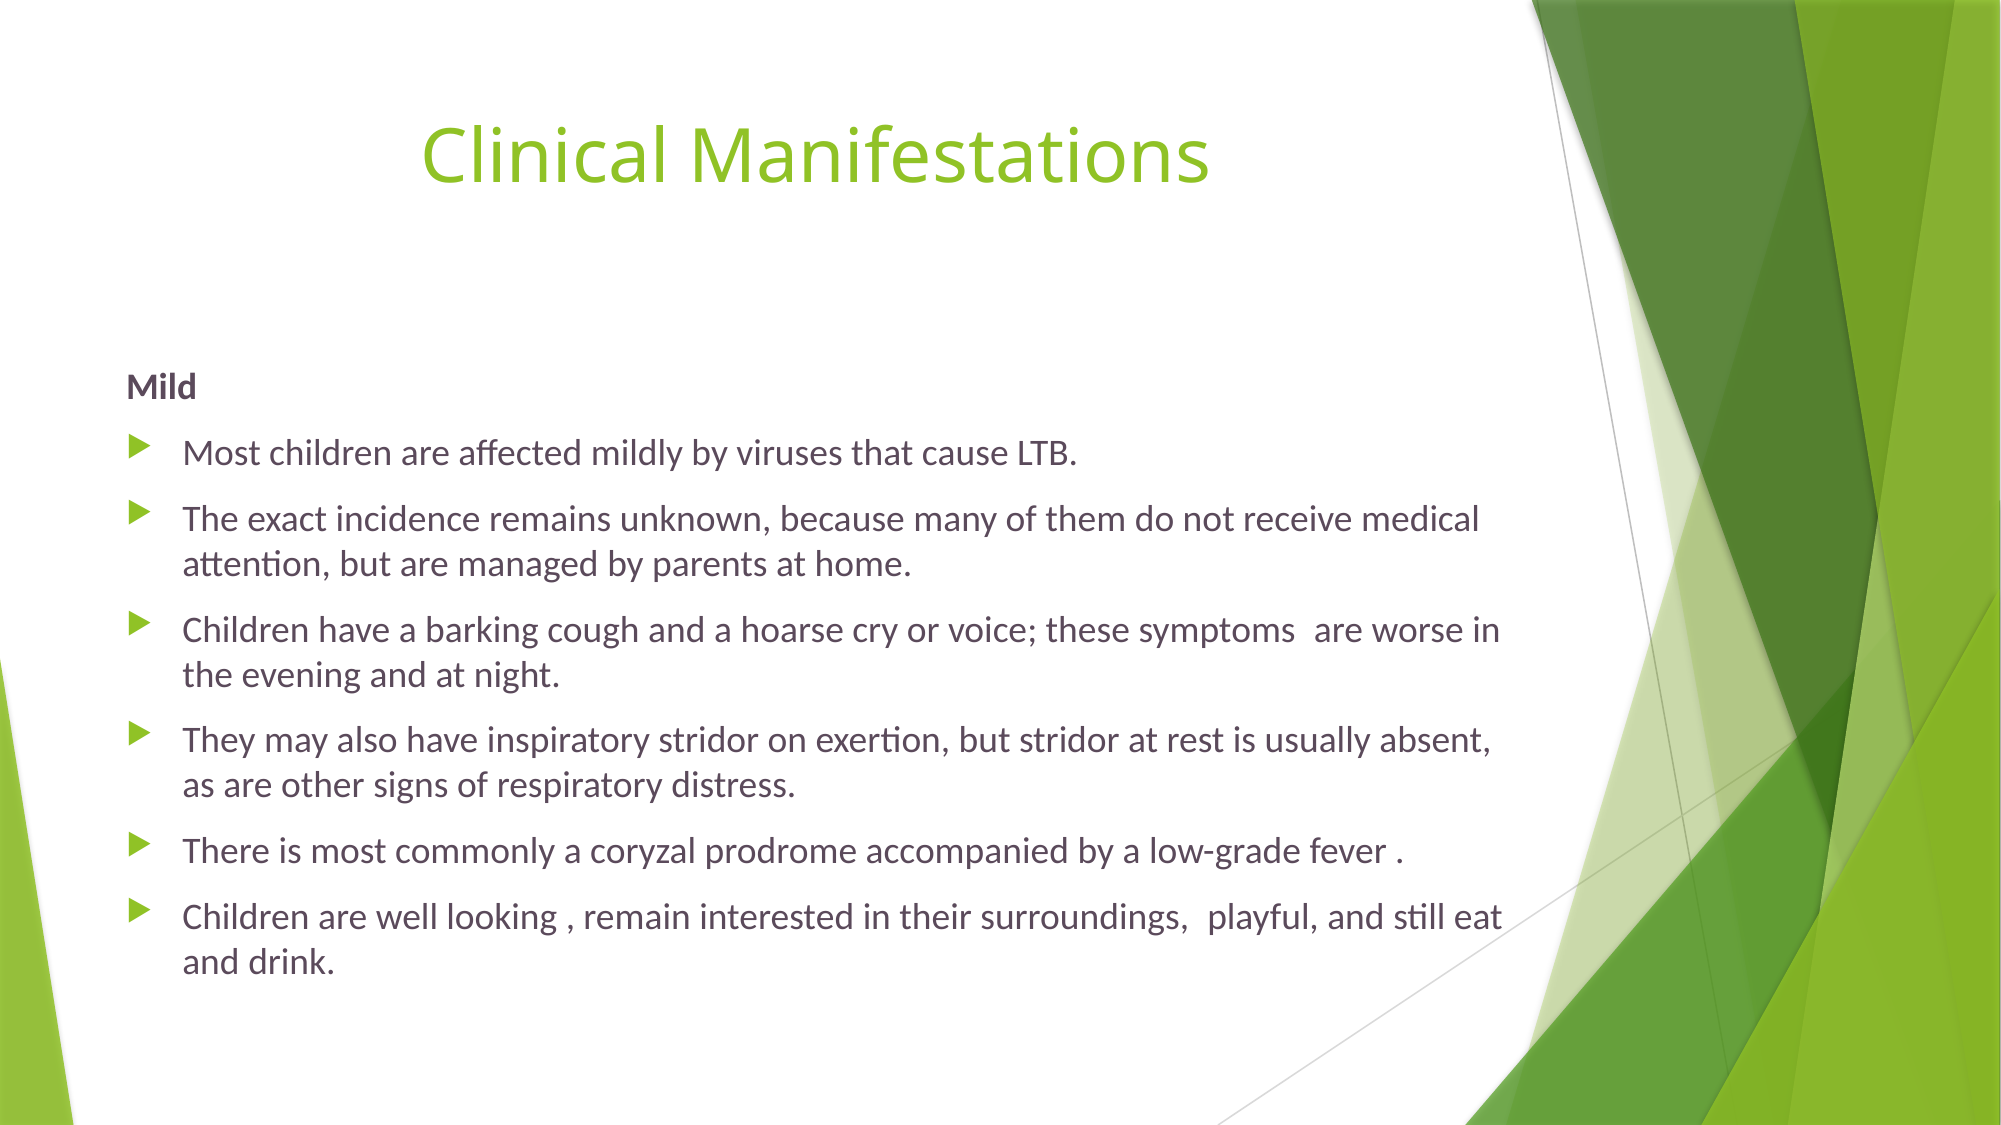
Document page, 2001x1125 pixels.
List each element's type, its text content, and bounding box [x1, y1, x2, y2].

title Clinical Manifestations [111, 99, 1522, 317]
list Mild Most children are affected mildly by viruses that cause LTB. The exact incidence remains unknown, because many of them do not receive medical attention, but are managed by parents at home. Children have a barking cough and a hoarse cry or voice; these symptoms are worse in the evening and at night. They may also have inspiratory stridor on exertion, but stridor at rest is usually absent, as are other signs of respiratory distress. There is most commonly a coryzal prodrome accompanied by a low-grade fever . Children are well looking , remain interested in their surroundings, playful, and still eat and drink. [111, 354, 1522, 992]
